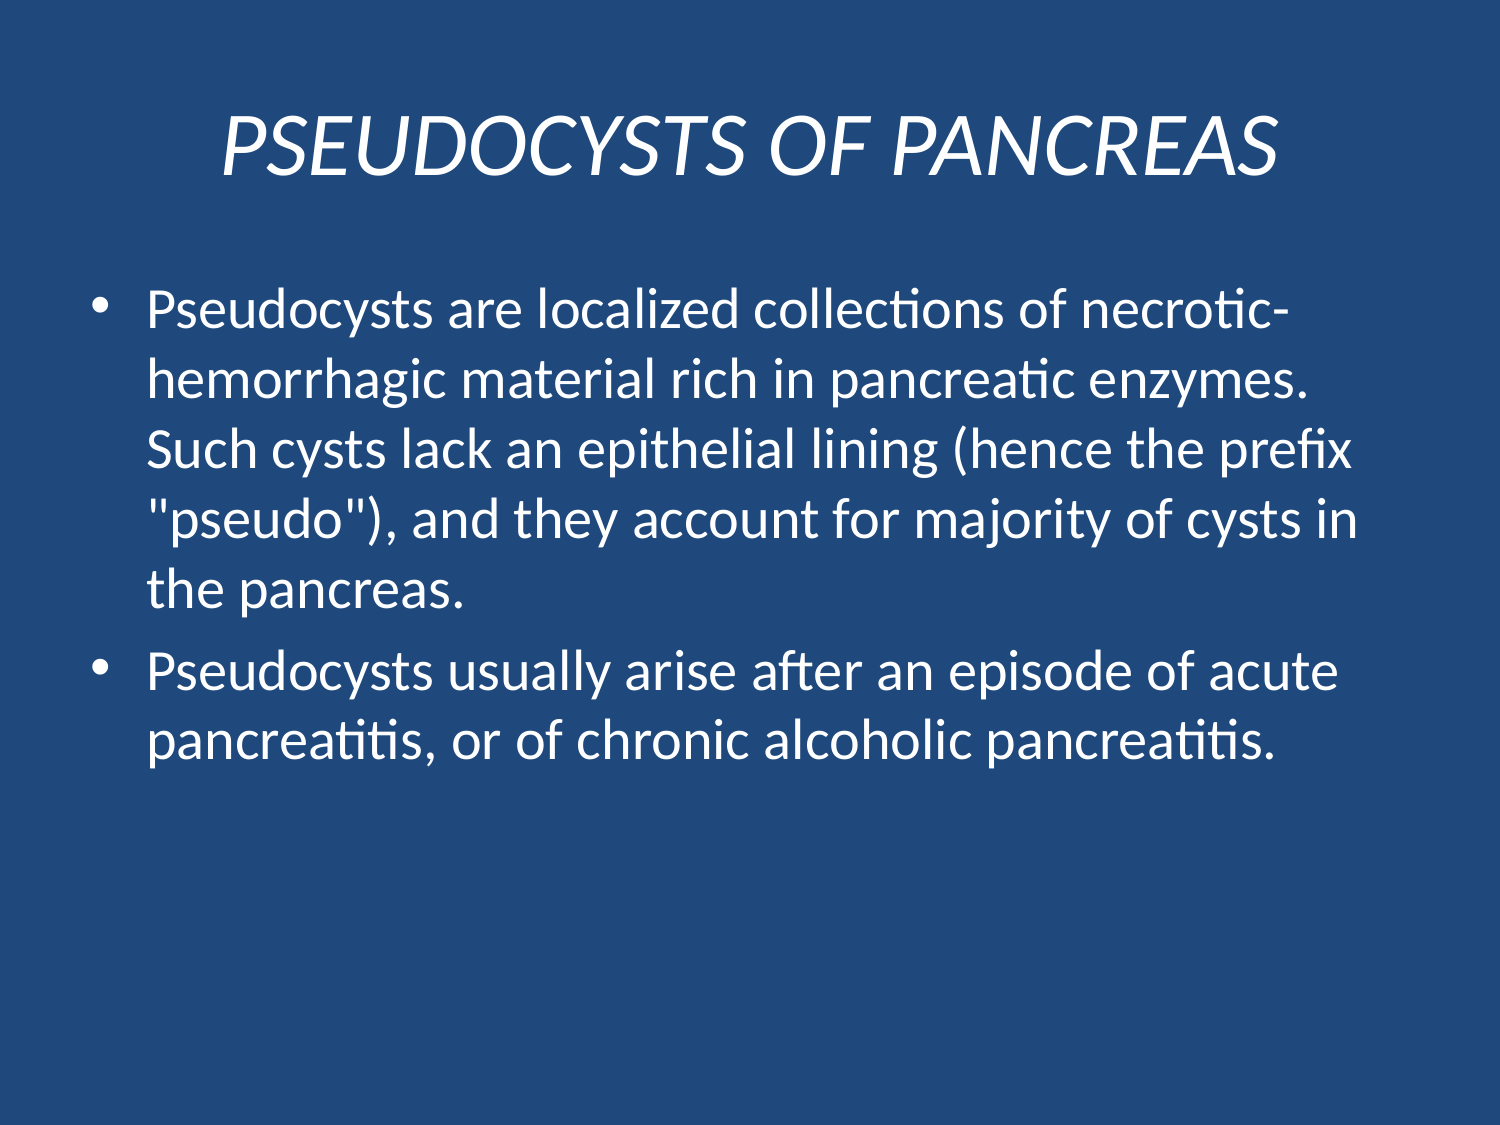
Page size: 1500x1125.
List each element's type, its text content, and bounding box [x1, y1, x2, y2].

list Pseudocysts are localized collections of necrotic-hemorrhagic material rich in pancreatic enzymes. Such cysts lack an epithelial lining (hence the prefix "pseudo"), and they account for majority of cysts in the pancreas. Pseudocysts usually arise after an episode of acute pancreatitis, or of chronic alcoholic pancreatitis. [75, 262, 1425, 1005]
title PSEUDOCYSTS OF PANCREAS [75, 45, 1425, 233]
